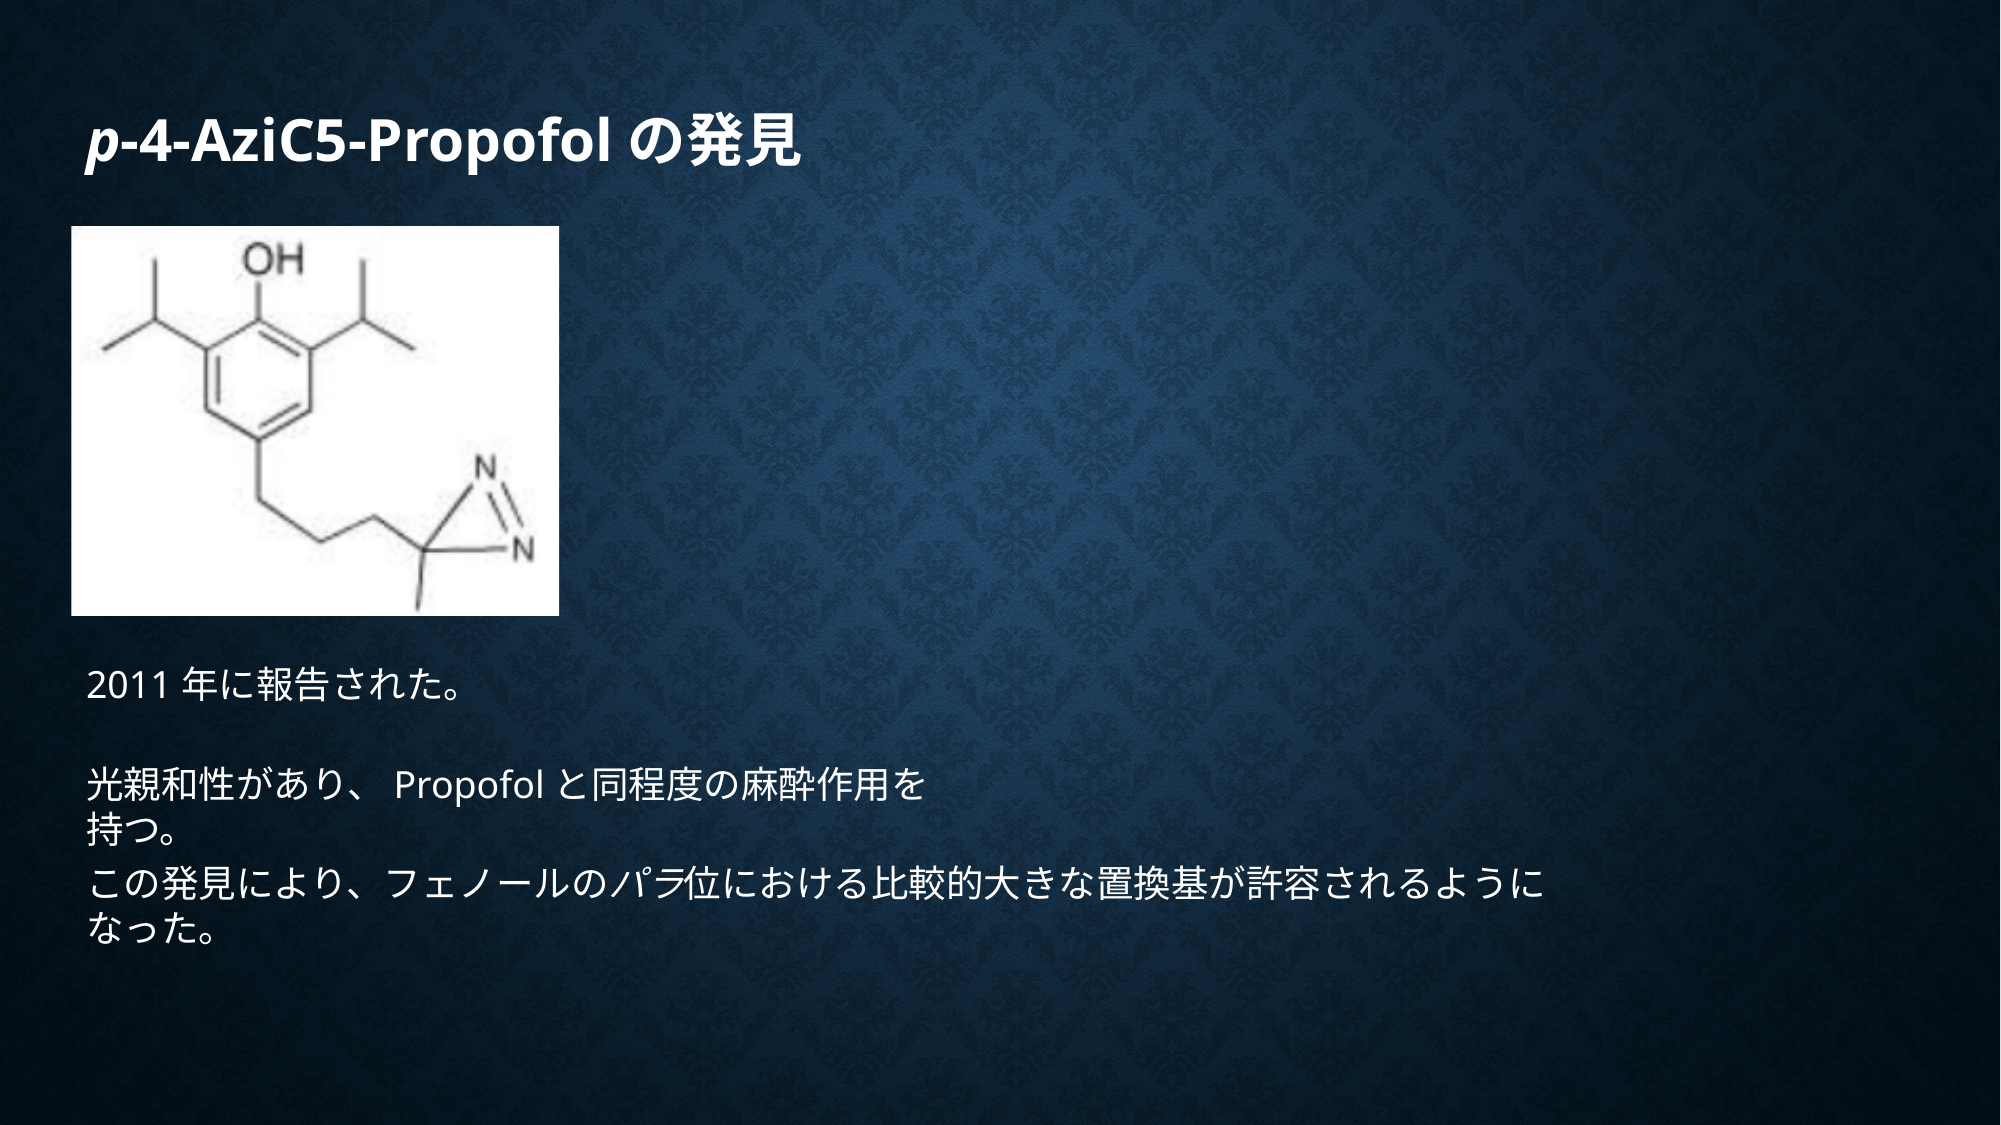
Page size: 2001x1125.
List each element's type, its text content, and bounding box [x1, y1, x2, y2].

text_box この発見により、フェノールのパラ位における比較的大きな置換基が許容されるようになった。 [71, 852, 1594, 957]
text_box p-4-AziC5-Propofolの発見 [71, 96, 890, 181]
picture [70, 225, 560, 617]
text_box 2011年に報告された。 [71, 654, 465, 714]
text_box 光親和性があり、Propofolと同程度の麻酔作用を持つ。 [71, 753, 977, 852]
